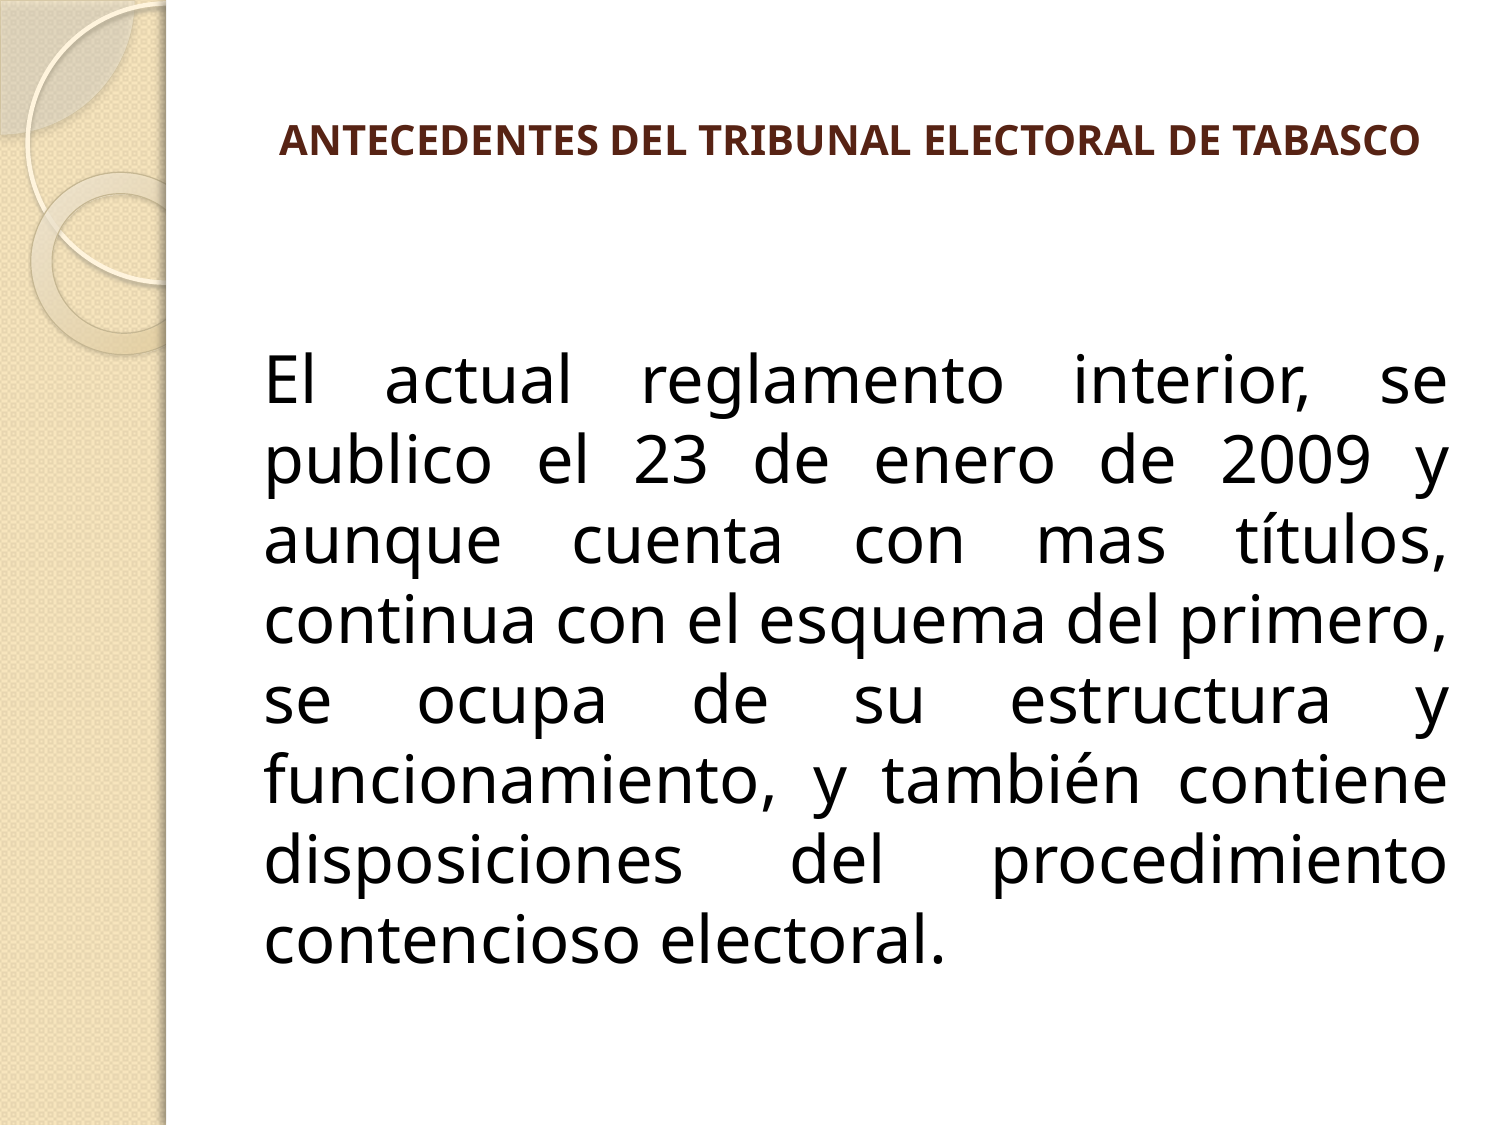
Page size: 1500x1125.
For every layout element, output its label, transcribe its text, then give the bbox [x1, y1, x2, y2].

list El actual reglamento interior, se publico el 23 de enero de 2009 y aunque cuenta con mas títulos, continua con el esquema del primero, se ocupa de su estructura y funcionamiento, y también contiene disposiciones del procedimiento contencioso electoral. [235, 237, 1466, 1025]
title ANTECEDENTES DEL TRIBUNAL ELECTORAL DE TABASCO [235, 45, 1466, 233]
